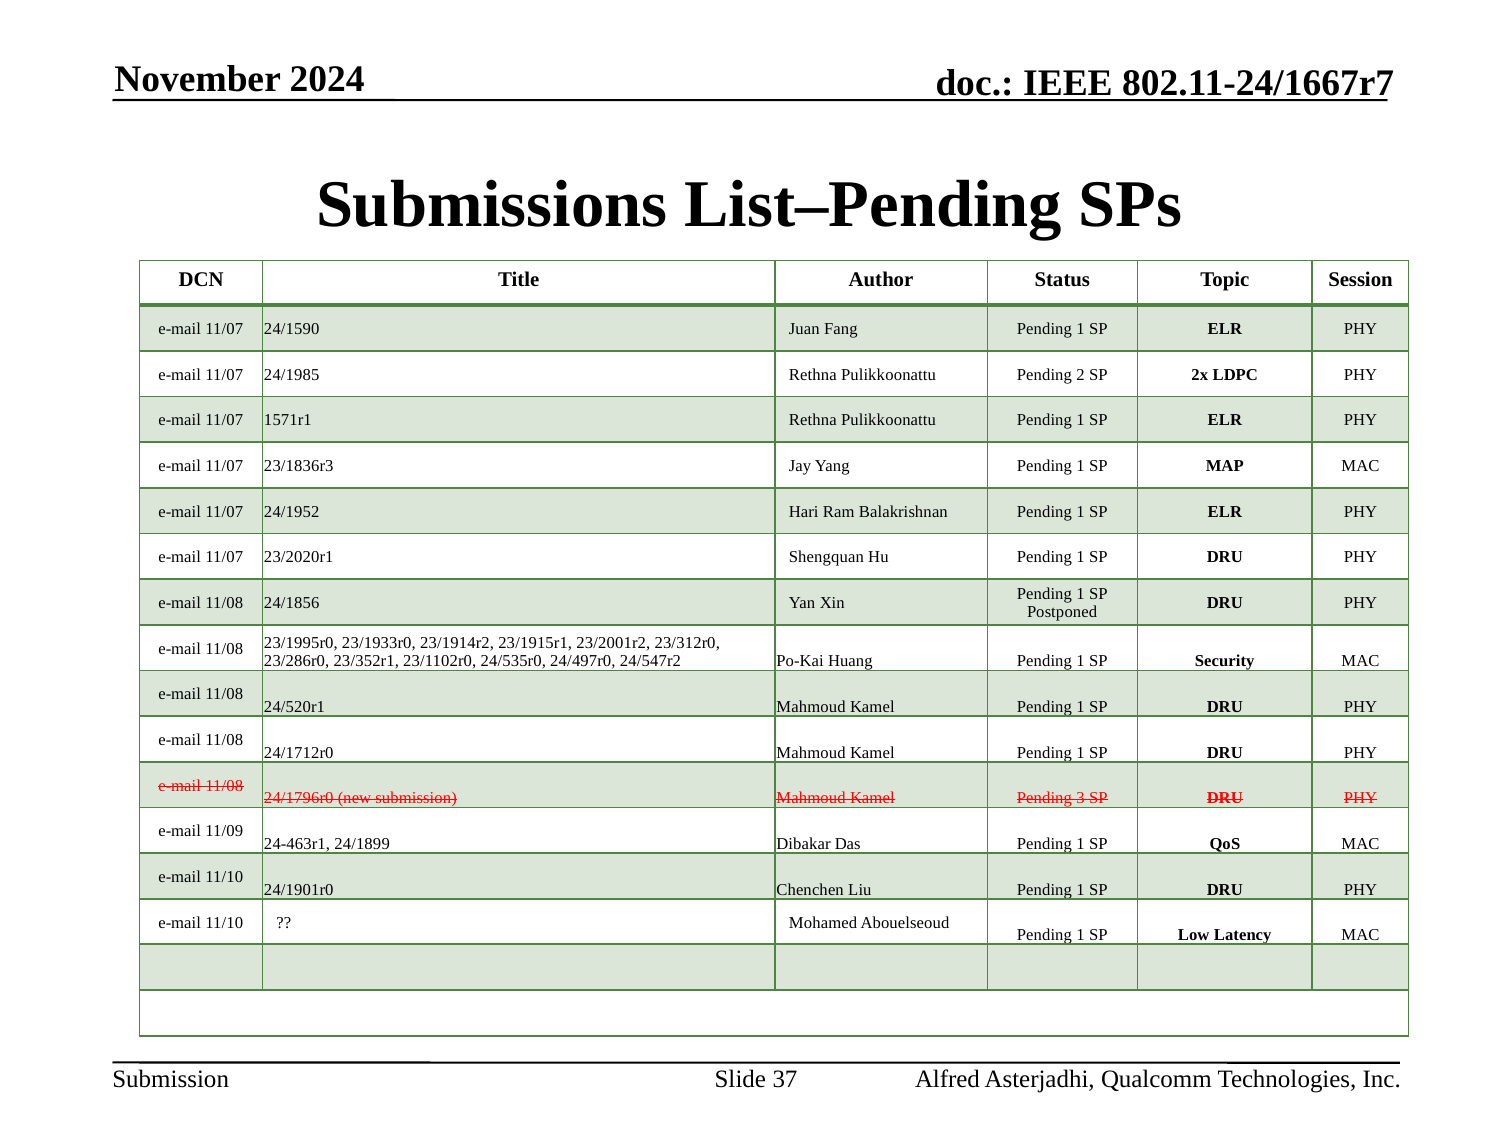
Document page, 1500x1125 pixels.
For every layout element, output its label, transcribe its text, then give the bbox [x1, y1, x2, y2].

table_cell Pending 1 SP [988, 443, 1137, 487]
table_cell MAC [1313, 900, 1408, 943]
table_cell Yan Xin [776, 580, 987, 624]
table_cell ELR [1138, 397, 1311, 441]
table_cell 24/1590 [263, 307, 774, 350]
table_cell Security [1138, 626, 1311, 670]
table_cell [263, 945, 774, 989]
table_cell DRU [1138, 854, 1311, 898]
table_cell PHY [1313, 717, 1408, 761]
table_cell e-mail 11/07 [140, 534, 262, 578]
table_cell 23/1836r3 [263, 443, 774, 487]
table_cell 24/1856 [263, 580, 774, 624]
table_cell Rethna Pulikkoonattu [776, 352, 987, 396]
table_cell 24/520r1 [263, 671, 774, 715]
table_cell Pending 3 SP [988, 763, 1137, 807]
slide_number Slide 37 [712, 1061, 800, 1123]
table_cell e-mail 11/08 [140, 580, 262, 624]
table_cell e-mail 11/10 [140, 854, 262, 898]
table_cell Pending 1 SP [988, 671, 1137, 715]
table_cell Pending 1 SP [988, 307, 1137, 350]
table_cell [140, 945, 262, 989]
table_cell Jay Yang [776, 443, 987, 487]
table_cell PHY [1313, 671, 1408, 715]
table_cell 23/2020r1 [263, 534, 774, 578]
table_cell e-mail 11/08 [140, 763, 262, 807]
table_cell MAP [1138, 443, 1311, 487]
table_cell Low Latency [1138, 900, 1311, 943]
table_header Session [1313, 261, 1408, 303]
table_cell ?? [263, 900, 774, 943]
table_cell Pending 1 SP [988, 489, 1137, 533]
table_cell 2x LDPC [1138, 352, 1311, 396]
table_cell PHY [1313, 352, 1408, 396]
table_cell 24/1712r0 [263, 717, 774, 761]
table_cell PHY [1313, 854, 1408, 898]
table_cell Chenchen Liu [776, 854, 987, 898]
table_cell Po-Kai Huang [776, 626, 987, 670]
table_cell 24/1985 [263, 352, 774, 396]
table_cell PHY [1313, 763, 1408, 807]
table_cell [1313, 945, 1408, 989]
table_cell Mahmoud Kamel [776, 671, 987, 715]
table_cell [776, 945, 987, 989]
table_cell 23/1995r0, 23/1933r0, 23/1914r2, 23/1915r1, 23/2001r2, 23/312r0, 23/286r0, 23/352r1, 23/1102r0, 24/535r0, 24/497r0, 24/547r2 [263, 626, 774, 670]
table_cell DRU [1138, 763, 1311, 807]
table_cell Mohamed Abouelseoud [776, 900, 987, 943]
table_header Topic [1138, 261, 1311, 303]
table_cell PHY [1313, 307, 1408, 350]
table_header Status [988, 261, 1137, 303]
table_cell e-mail 11/07 [140, 397, 262, 441]
table_cell MAC [1313, 626, 1408, 670]
table_cell Mahmoud Kamel [776, 717, 987, 761]
table_cell MAC [1313, 443, 1408, 487]
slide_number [114, 54, 423, 100]
table_cell e-mail 11/07 [140, 307, 262, 350]
table_cell e-mail 11/09 [140, 808, 262, 852]
footer Alfred Asterjadhi, Qualcomm Technologies, Inc. [878, 1061, 1402, 1093]
table_cell e-mail 11/08 [140, 717, 262, 761]
table_cell Shengquan Hu [776, 534, 987, 578]
table_cell QoS [1138, 808, 1311, 852]
table_cell [988, 945, 1137, 989]
table_cell Pending 1 SP [988, 854, 1137, 898]
table_cell ELR [1138, 307, 1311, 350]
table_cell Pending 1 SP [988, 900, 1137, 943]
table_cell [140, 991, 1408, 1035]
table_cell DRU [1138, 534, 1311, 578]
table_cell Pending 1 SP [988, 626, 1137, 670]
table_cell e-mail 11/08 [140, 671, 262, 715]
table_cell PHY [1313, 489, 1408, 533]
table_cell Juan Fang [776, 307, 987, 350]
table_cell Pending 1 SP [988, 717, 1137, 761]
table_cell ELR [1138, 489, 1311, 533]
title Submissions List–Pending SPs [112, 112, 1388, 288]
table_cell e-mail 11/07 [140, 352, 262, 396]
table_cell Pending 1 SP Postponed [988, 580, 1137, 624]
table_cell Pending 1 SP [988, 808, 1137, 852]
table_header Title [263, 261, 774, 303]
table_header Author [776, 261, 987, 303]
table_header DCN [140, 261, 262, 303]
table_cell DRU [1138, 717, 1311, 761]
table_cell Rethna Pulikkoonattu [776, 397, 987, 441]
table_cell Pending 1 SP [988, 534, 1137, 578]
table_cell 24/1901r0 [263, 854, 774, 898]
table_cell Dibakar Das [776, 808, 987, 852]
table_cell e-mail 11/08 [140, 626, 262, 670]
table_cell e-mail 11/07 [140, 489, 262, 533]
table_cell 24/1796r0 (new submission) [263, 763, 774, 807]
table_cell 1571r1 [263, 397, 774, 441]
table_cell PHY [1313, 534, 1408, 578]
table_cell e-mail 11/10 [140, 900, 262, 943]
table_cell [1138, 945, 1311, 989]
table_cell Pending 2 SP [988, 352, 1137, 396]
table_cell 24/1952 [263, 489, 774, 533]
table_cell Pending 1 SP [988, 397, 1137, 441]
table_cell Mahmoud Kamel [776, 763, 987, 807]
table_cell 24-463r1, 24/1899 [263, 808, 774, 852]
table_cell PHY [1313, 580, 1408, 624]
table_cell PHY [1313, 397, 1408, 441]
table_cell Hari Ram Balakrishnan [776, 489, 987, 533]
table_cell e-mail 11/07 [140, 443, 262, 487]
table_cell DRU [1138, 580, 1311, 624]
table_cell DRU [1138, 671, 1311, 715]
table_cell MAC [1313, 808, 1408, 852]
